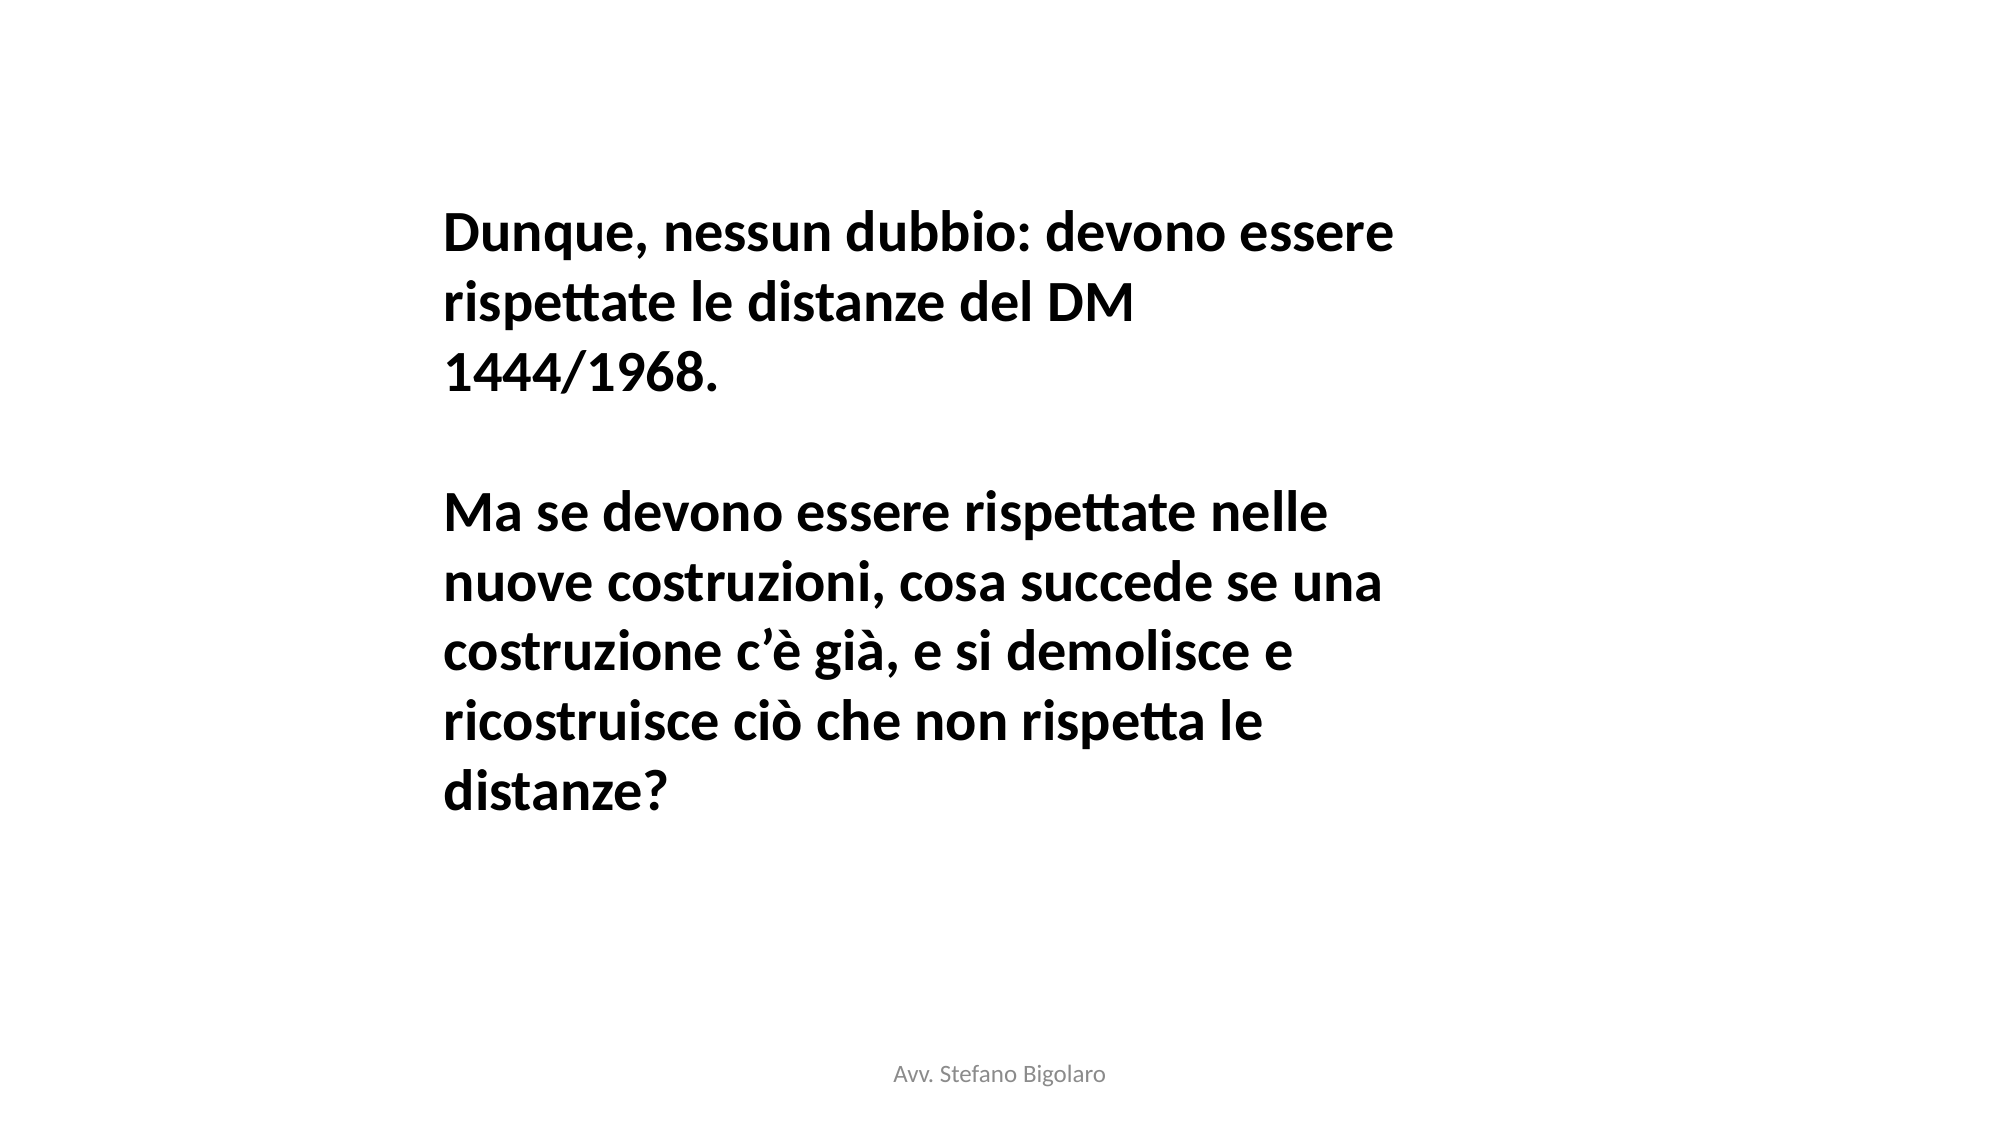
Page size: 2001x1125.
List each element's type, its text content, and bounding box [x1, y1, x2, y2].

footer Avv. Stefano Bigolaro [662, 1042, 1338, 1103]
text_box Dunque, nessun dubbio: devono essere rispettate le distanze del DM 1444/1968. Ma se devono essere rispettate nelle nuove costruzioni, cosa succede se una costruzione c’è già, e si demolisce e ricostruisce ciò che non rispetta le distanze? [429, 115, 1430, 890]
